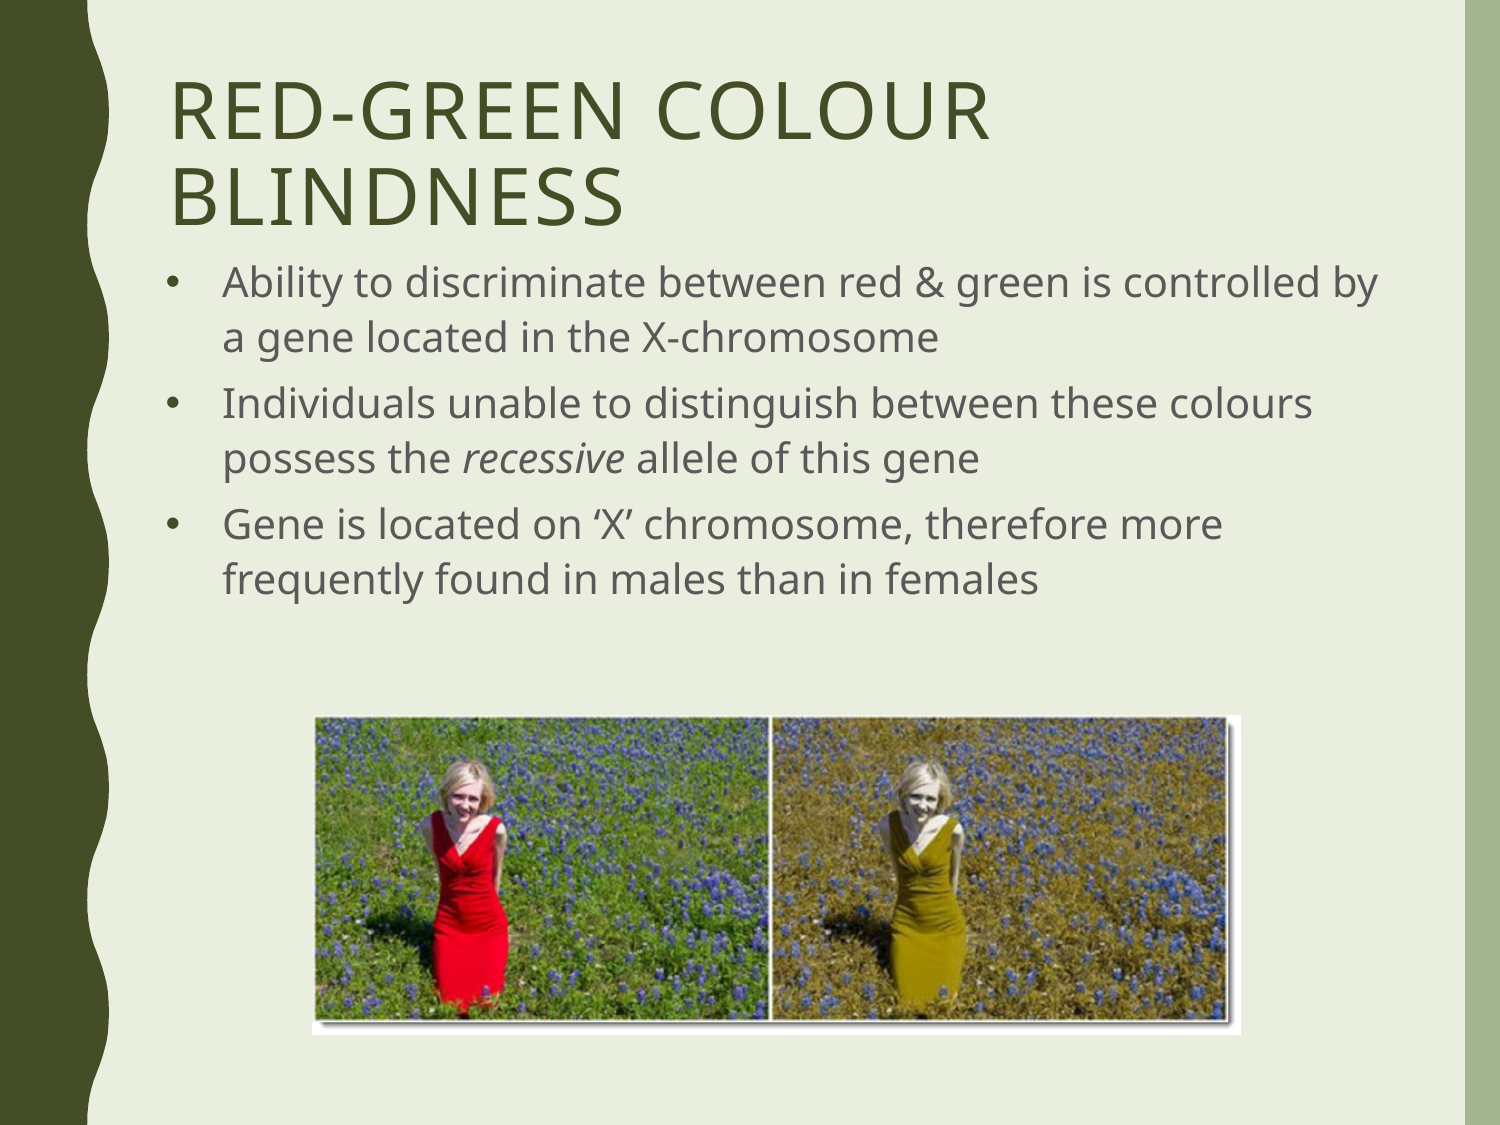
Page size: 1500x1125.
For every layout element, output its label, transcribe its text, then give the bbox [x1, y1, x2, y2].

list Ability to discriminate between red & green is controlled by a gene located in the X-chromosome Individuals unable to distinguish between these colours possess the recessive allele of this gene Gene is located on ‘X’ chromosome, therefore more frequently found in males than in females [150, 243, 1403, 833]
picture [312, 715, 1241, 1035]
title Red-green colour blindness [154, 62, 1407, 308]
